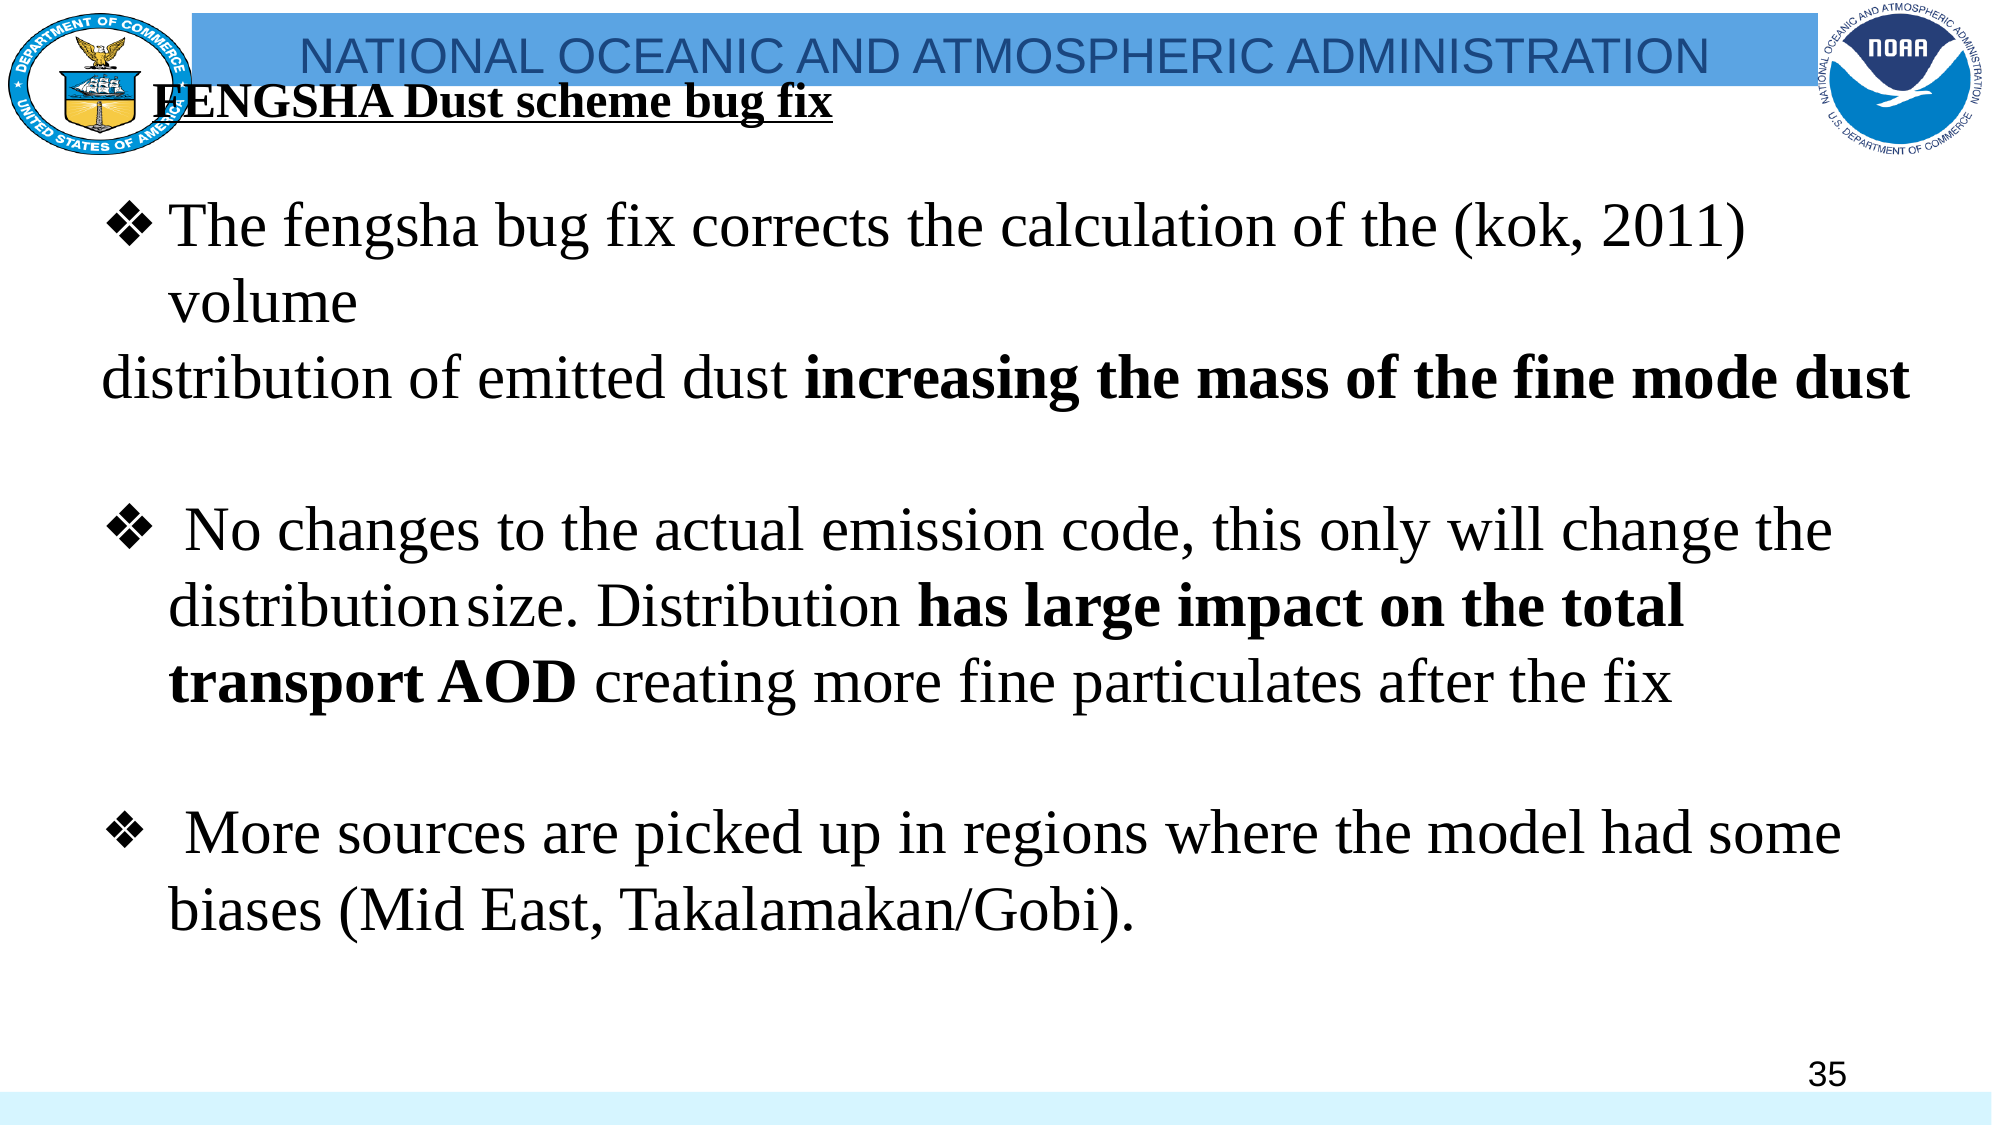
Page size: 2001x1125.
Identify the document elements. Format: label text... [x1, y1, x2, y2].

picture [24, 108, 30, 115]
picture [161, 43, 168, 50]
picture [98, 18, 106, 23]
picture [8, 13, 87, 79]
picture [20, 57, 29, 64]
picture [8, 90, 83, 155]
picture [63, 24, 70, 30]
picture [1817, 3, 1982, 155]
picture [102, 143, 109, 150]
picture [78, 79, 122, 96]
picture [31, 42, 41, 52]
title FENGSHA Dust scheme bug fix [137, 59, 1863, 136]
picture [84, 143, 97, 150]
picture [114, 13, 191, 59]
picture [16, 65, 26, 72]
picture [170, 50, 176, 57]
picture [118, 136, 192, 155]
picture [28, 29, 164, 139]
picture [152, 35, 164, 44]
list The fengsha bug fix corrects the calculation of the (kok, 2011) volume distribution of emitted dust increasing the mass of the fine mode dust No changes to the actual emission code, this only will change the distribution size. Distribution has large impact on the total transport AOD creating more fine particulates after the fix More sources are picked up in regions where the model had some biases (Mid East, Takalamakan/Gobi). [86, 176, 1955, 1014]
picture [84, 18, 90, 25]
slide_number ‹#› [1412, 1042, 1863, 1103]
